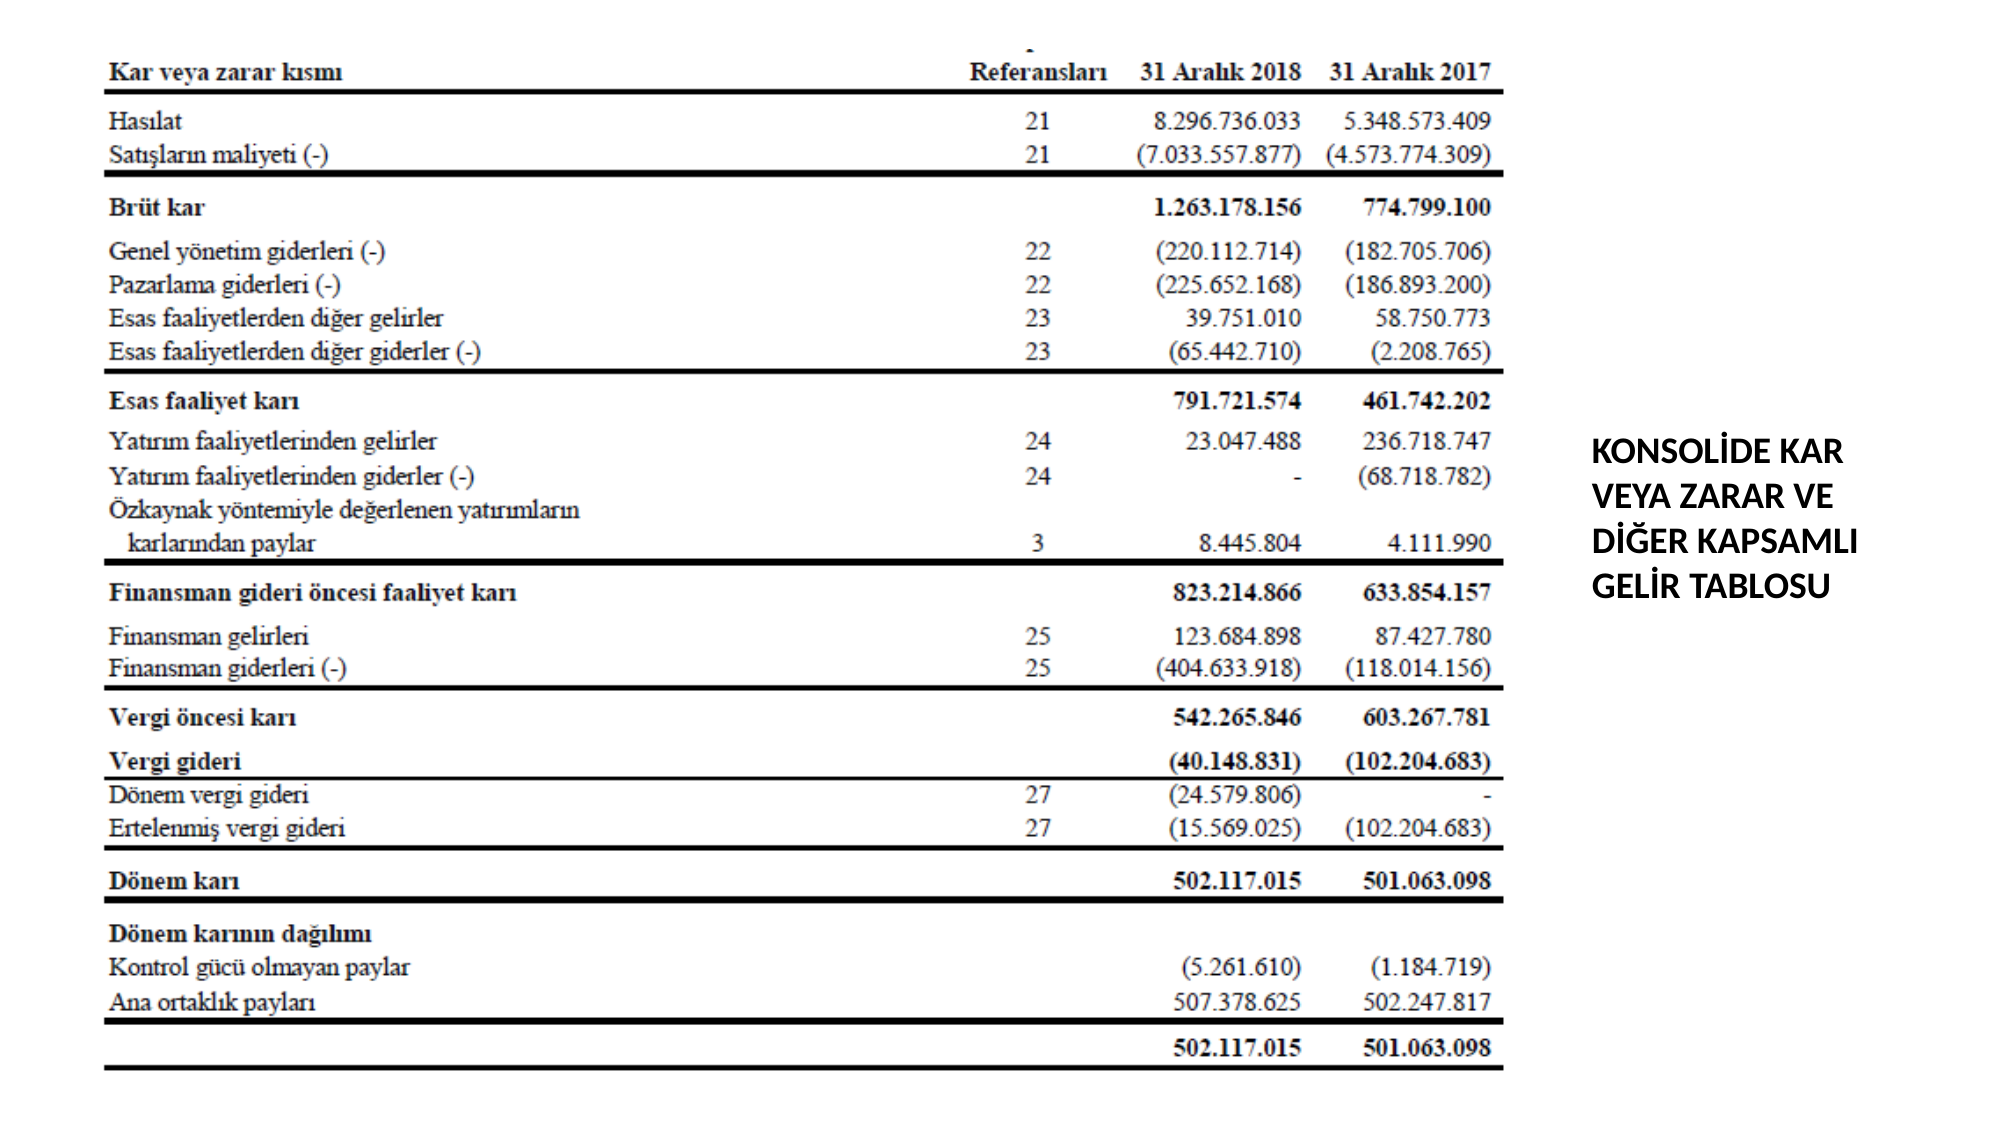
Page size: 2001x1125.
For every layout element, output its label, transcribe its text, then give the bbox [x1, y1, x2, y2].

text_box KONSOLİDE KAR VEYA ZARAR VE DİĞER KAPSAMLI GELİR TABLOSU [1577, 418, 1906, 614]
picture [93, 48, 1539, 1077]
